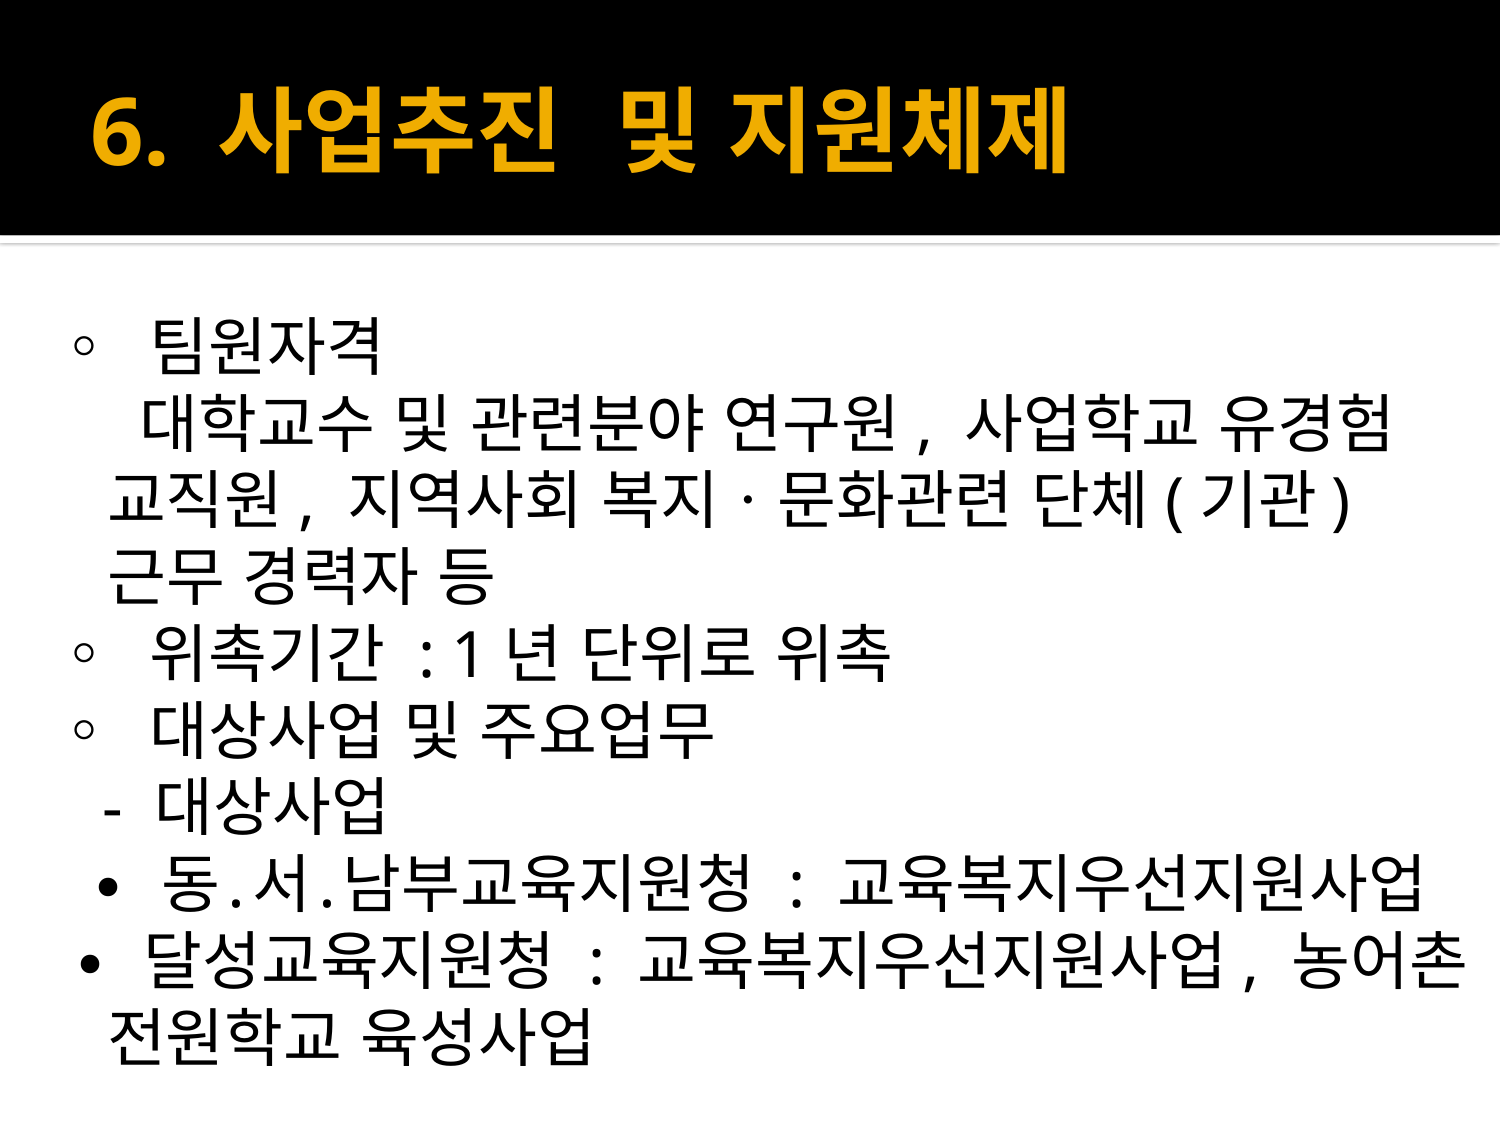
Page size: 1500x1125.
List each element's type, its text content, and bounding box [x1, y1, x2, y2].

list ◦ 팀원자격 대학교수 및 관련분야 연구원, 사업학교 유경험 교직원, 지역사회 복지ㆍ문화관련 단체(기관) 근무 경력자 등 ◦ 위촉기간 : 1년 단위로 위촉 ◦ 대상사업 및 주요업무 - 대상사업 ∙ 동․서․남부교육지원청 : 교육복지우선지원사업 ∙ 달성교육지원청 : 교육복지우선지원사업, 농어촌 전원학교 육성사업 [23, 291, 1500, 1090]
title 6. 사업추진 및 지원체제 [75, 25, 1425, 231]
